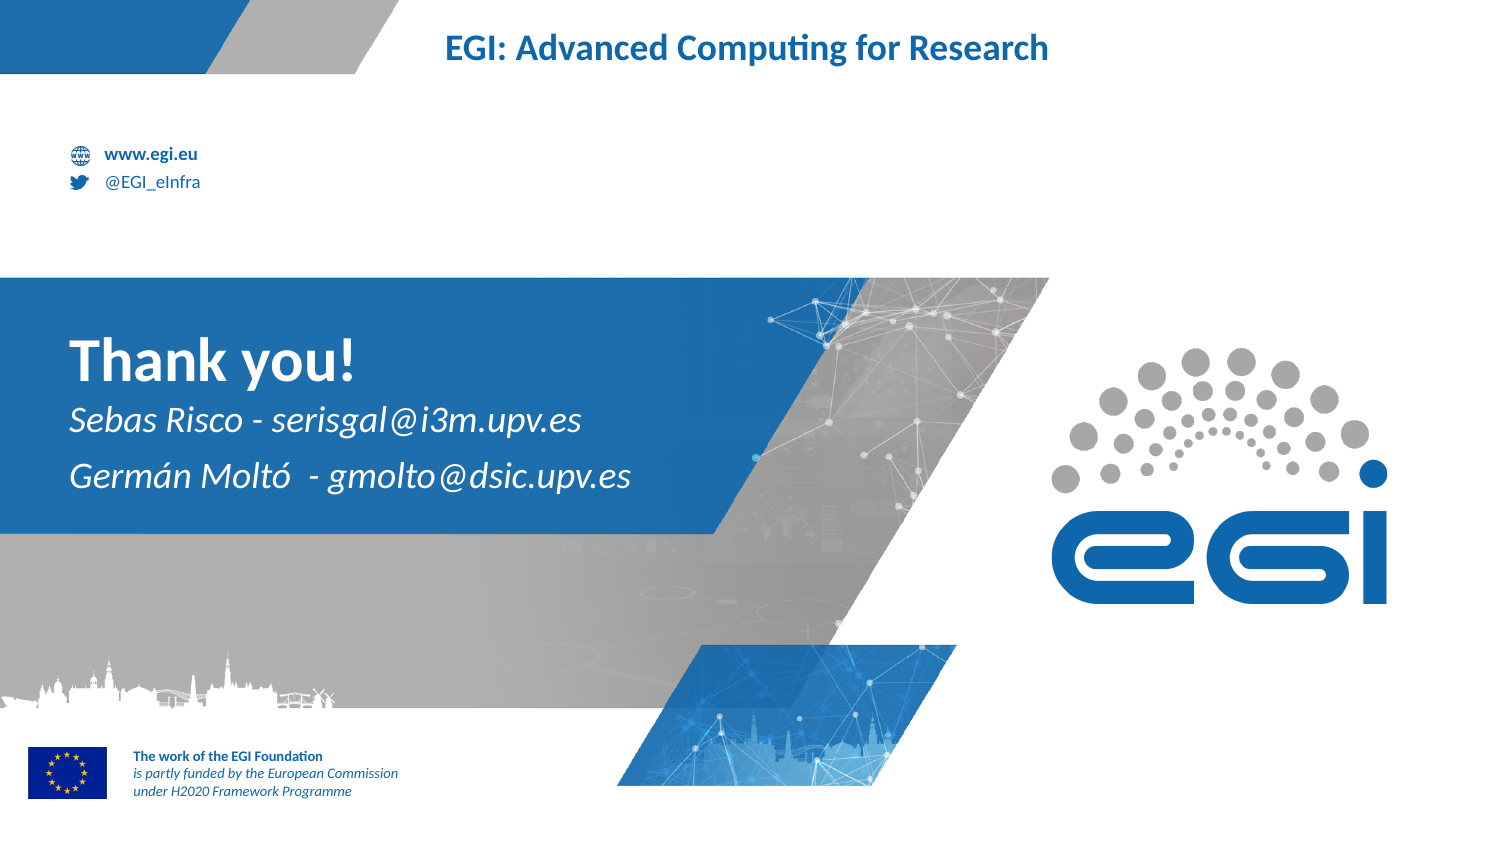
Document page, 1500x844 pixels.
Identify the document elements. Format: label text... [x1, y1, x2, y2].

subtitle Sebas Risco - serisgal@i3m.upv.es Germán Moltó - gmolto@dsic.upv.es [54, 406, 800, 488]
title Thank you! [54, 319, 844, 406]
picture [0, 0, 1500, 844]
